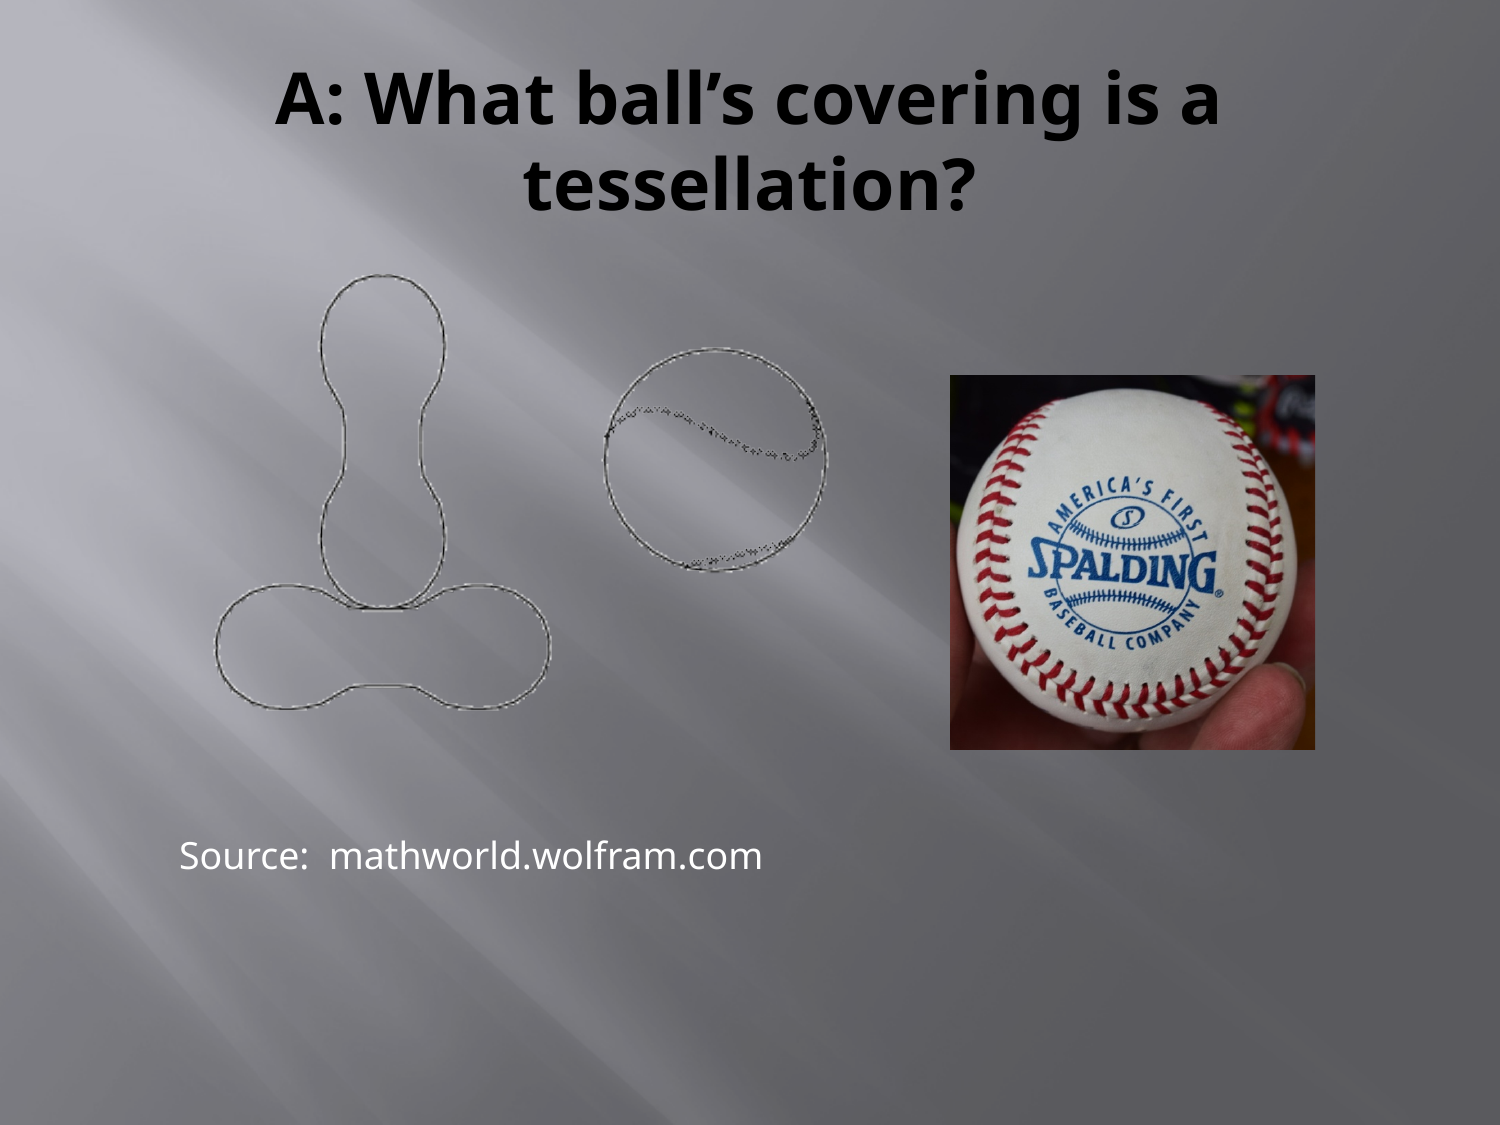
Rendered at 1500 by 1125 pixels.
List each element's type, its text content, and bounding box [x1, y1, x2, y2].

picture [212, 274, 831, 713]
text_box Source: mathworld.wolfram.com [164, 824, 779, 885]
picture [949, 374, 1316, 751]
title A: What ball’s covering is a tessellation? [75, 45, 1425, 233]
